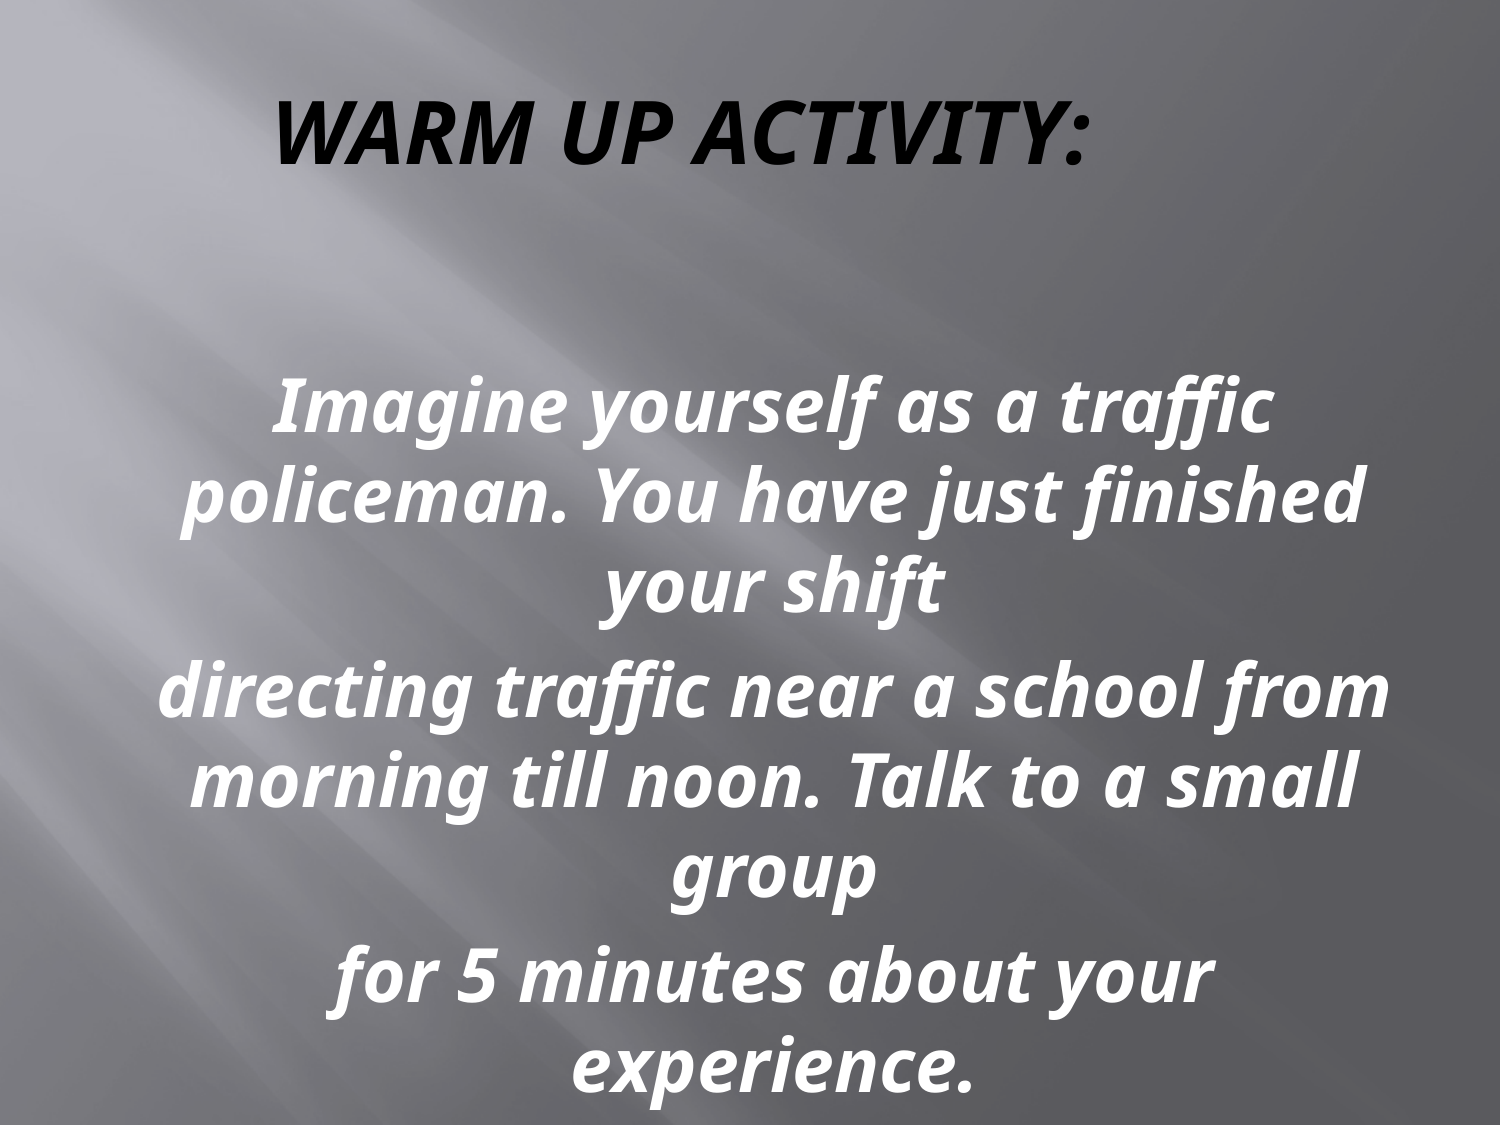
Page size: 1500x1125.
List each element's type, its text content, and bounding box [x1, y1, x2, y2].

subtitle Imagine yourself as a traffic policeman. You have just finished your shift directing traffic near a school from morning till noon. Talk to a small group for 5 minutes about your experience. [125, 350, 1425, 1050]
title Warm up activity: [112, 75, 1250, 288]
